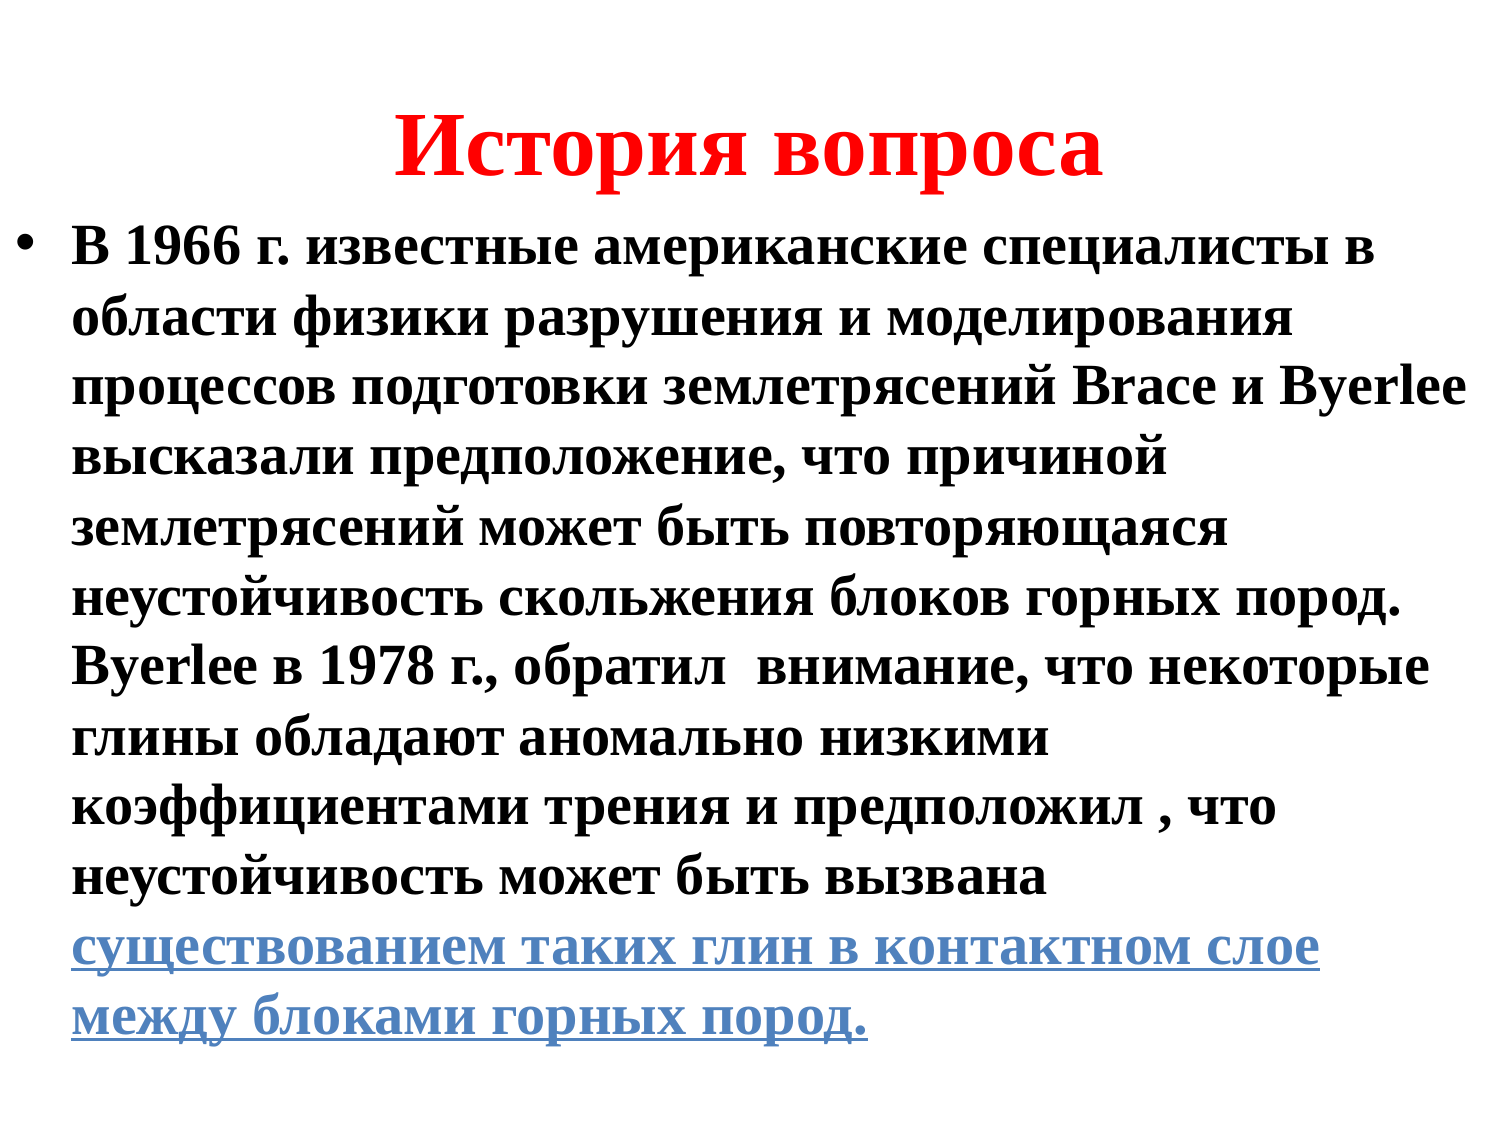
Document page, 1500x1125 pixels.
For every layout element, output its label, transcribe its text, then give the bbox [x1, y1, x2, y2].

list В 1966 г. известные американские специалисты в области физики разрушения и моделирования процессов подготовки землетрясений Brace и Byerlee высказали предположение, что причиной землетрясений может быть повторяющаяся неустойчивость скольжения блоков горных пород. Byerlee в 1978 г., обратил внимание, что некоторые глины обладают аномально низкими коэффициентами трения и предположил , что неустойчивость может быть вызвана существованием таких глин в контактном слое между блоками горных пород. [0, 198, 1500, 1125]
title История вопроса [74, 44, 1426, 198]
